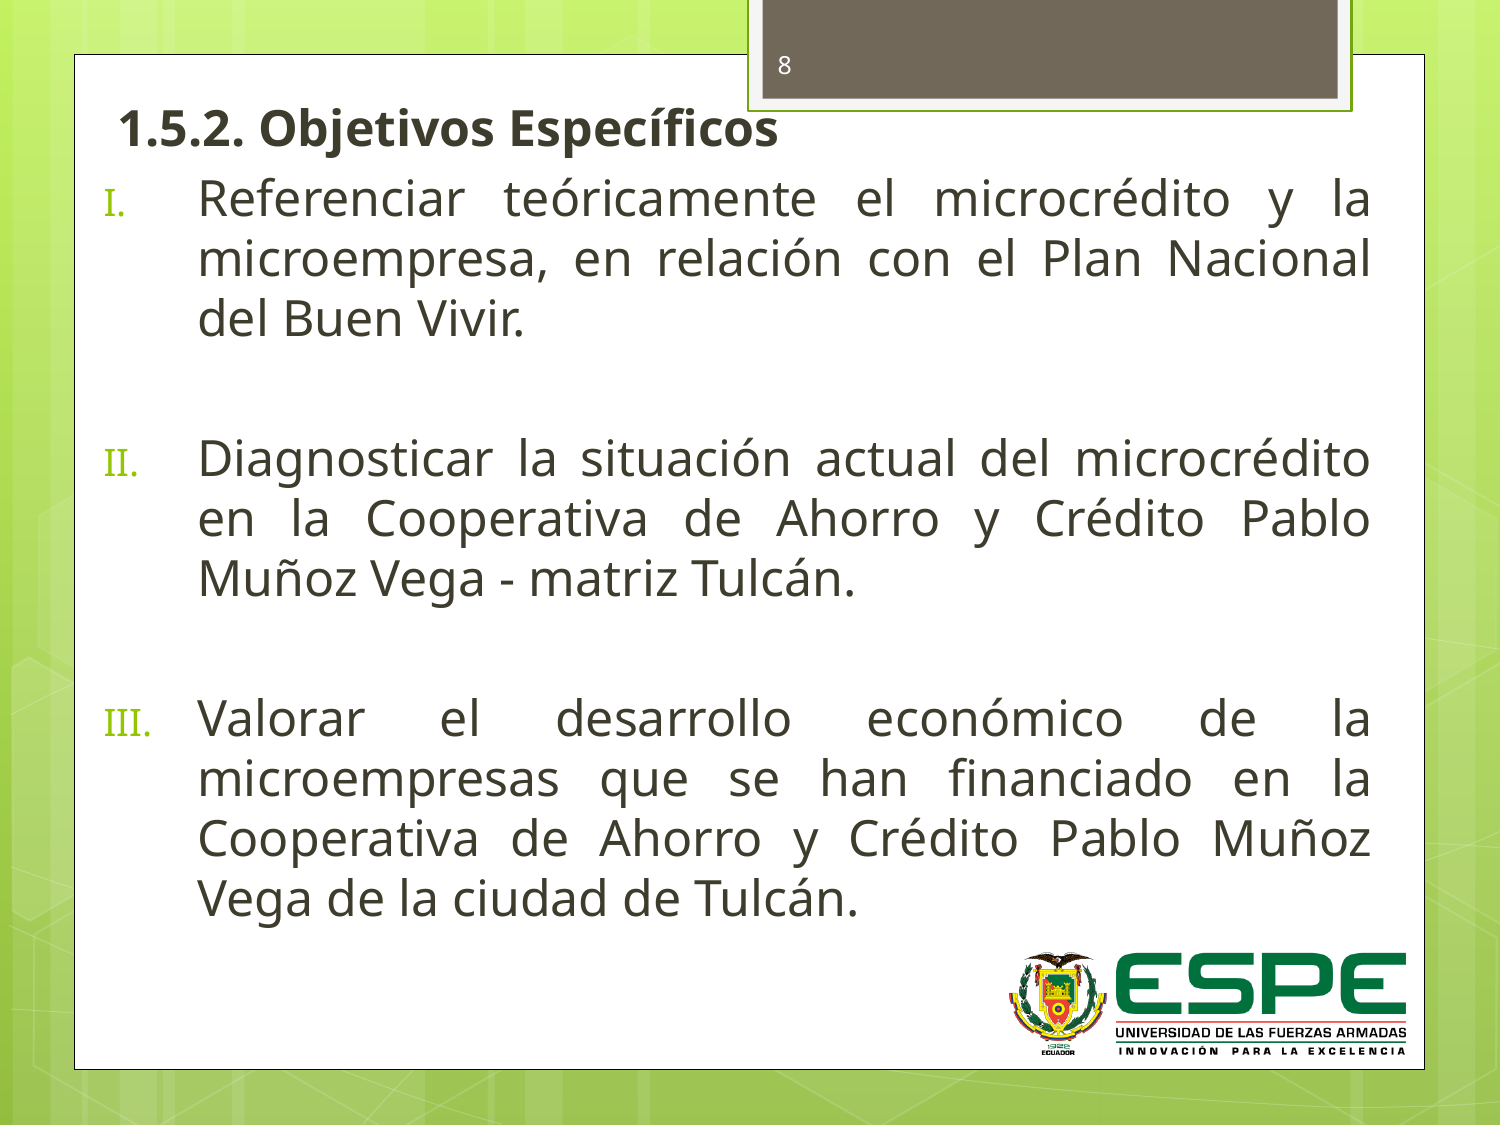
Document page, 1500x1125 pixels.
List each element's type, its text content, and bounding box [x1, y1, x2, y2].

list 1.5.2. Objetivos Específicos Referenciar teóricamente el microcrédito y la microempresa, en relación con el Plan Nacional del Buen Vivir. Diagnosticar la situación actual del microcrédito en la Cooperativa de Ahorro y Crédito Pablo Muñoz Vega - matriz Tulcán. Valorar el desarrollo económico de la microempresas que se han financiado en la Cooperativa de Ahorro y Crédito Pablo Muñoz Vega de la ciudad de Tulcán. [88, 89, 1388, 1094]
slide_number 8 [762, 36, 982, 97]
picture [1009, 951, 1406, 1055]
